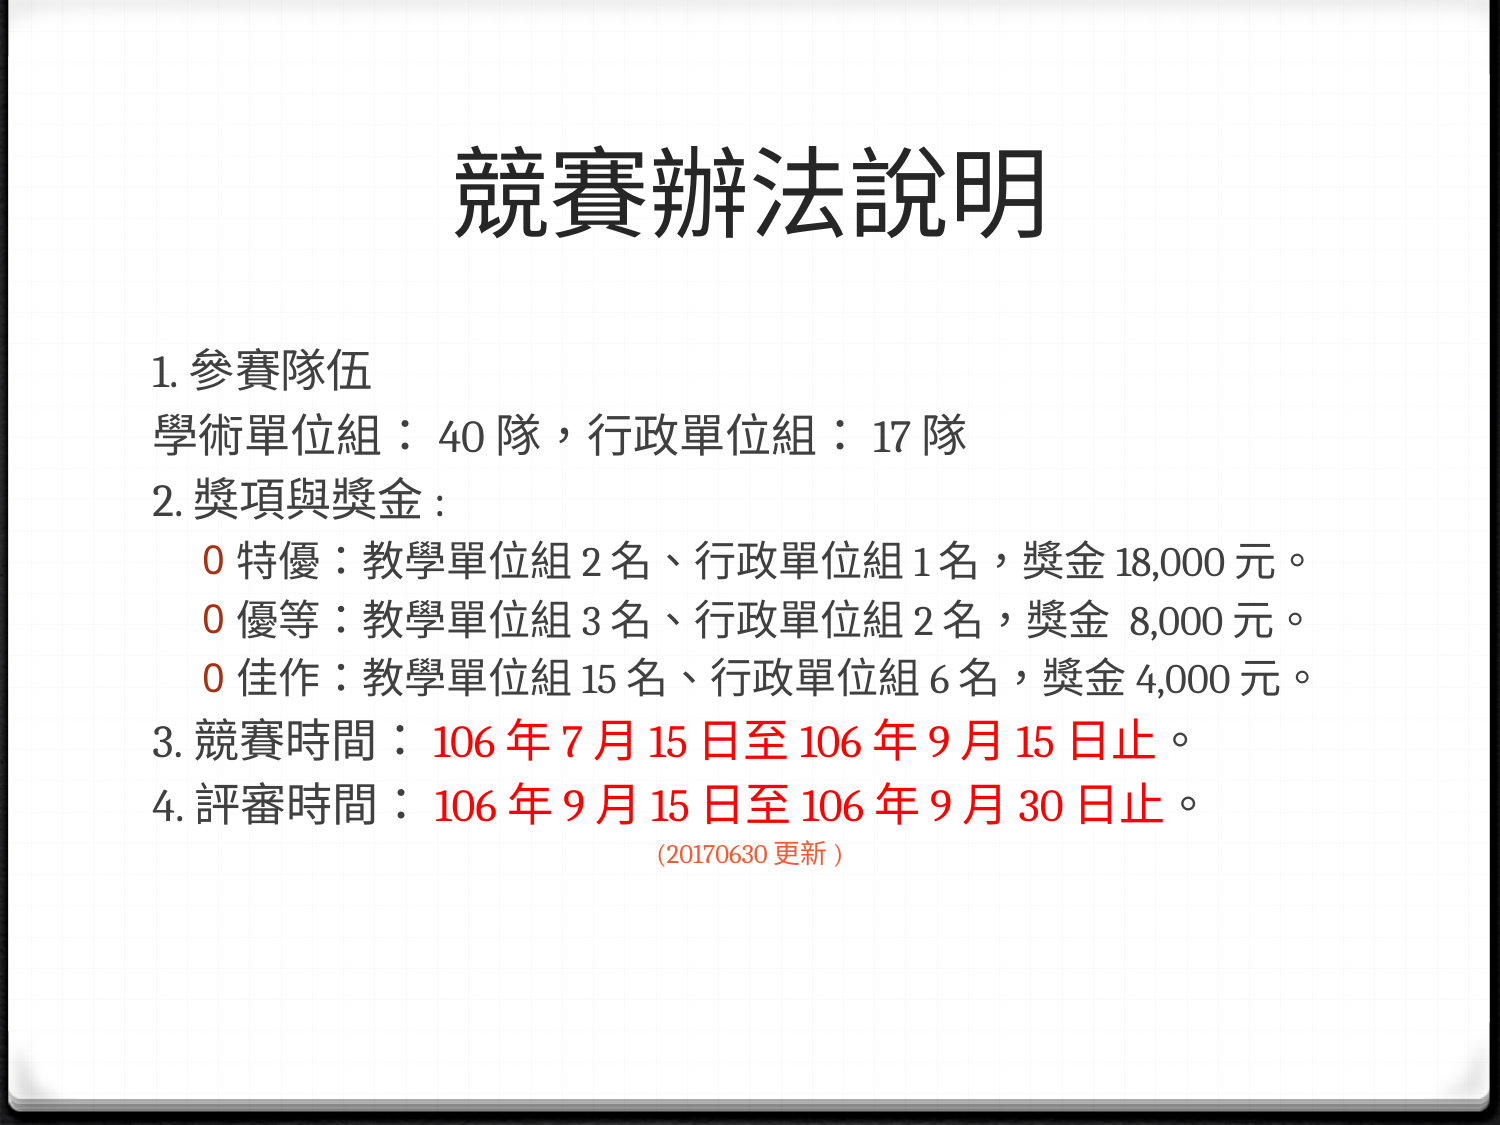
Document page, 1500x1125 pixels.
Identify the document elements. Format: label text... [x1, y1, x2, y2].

list 1.參賽隊伍 學術單位組：40隊，行政單位組：17隊 2.獎項與獎金: 特優：教學單位組2名、行政單位組1名，獎金18,000元。 優等：教學單位組3名、行政單位組2名，獎金 8,000元。 佳作：教學單位組15名、行政單位組6名，獎金4,000元。 3.競賽時間：106年7月15日至106年9月15日止。 4.評審時間：106年9月15日至106年9月30日止。 (20170630更新) [137, 334, 1363, 983]
title 競賽辦法說明 [90, 71, 1410, 309]
picture [0, 0, 1500, 1125]
